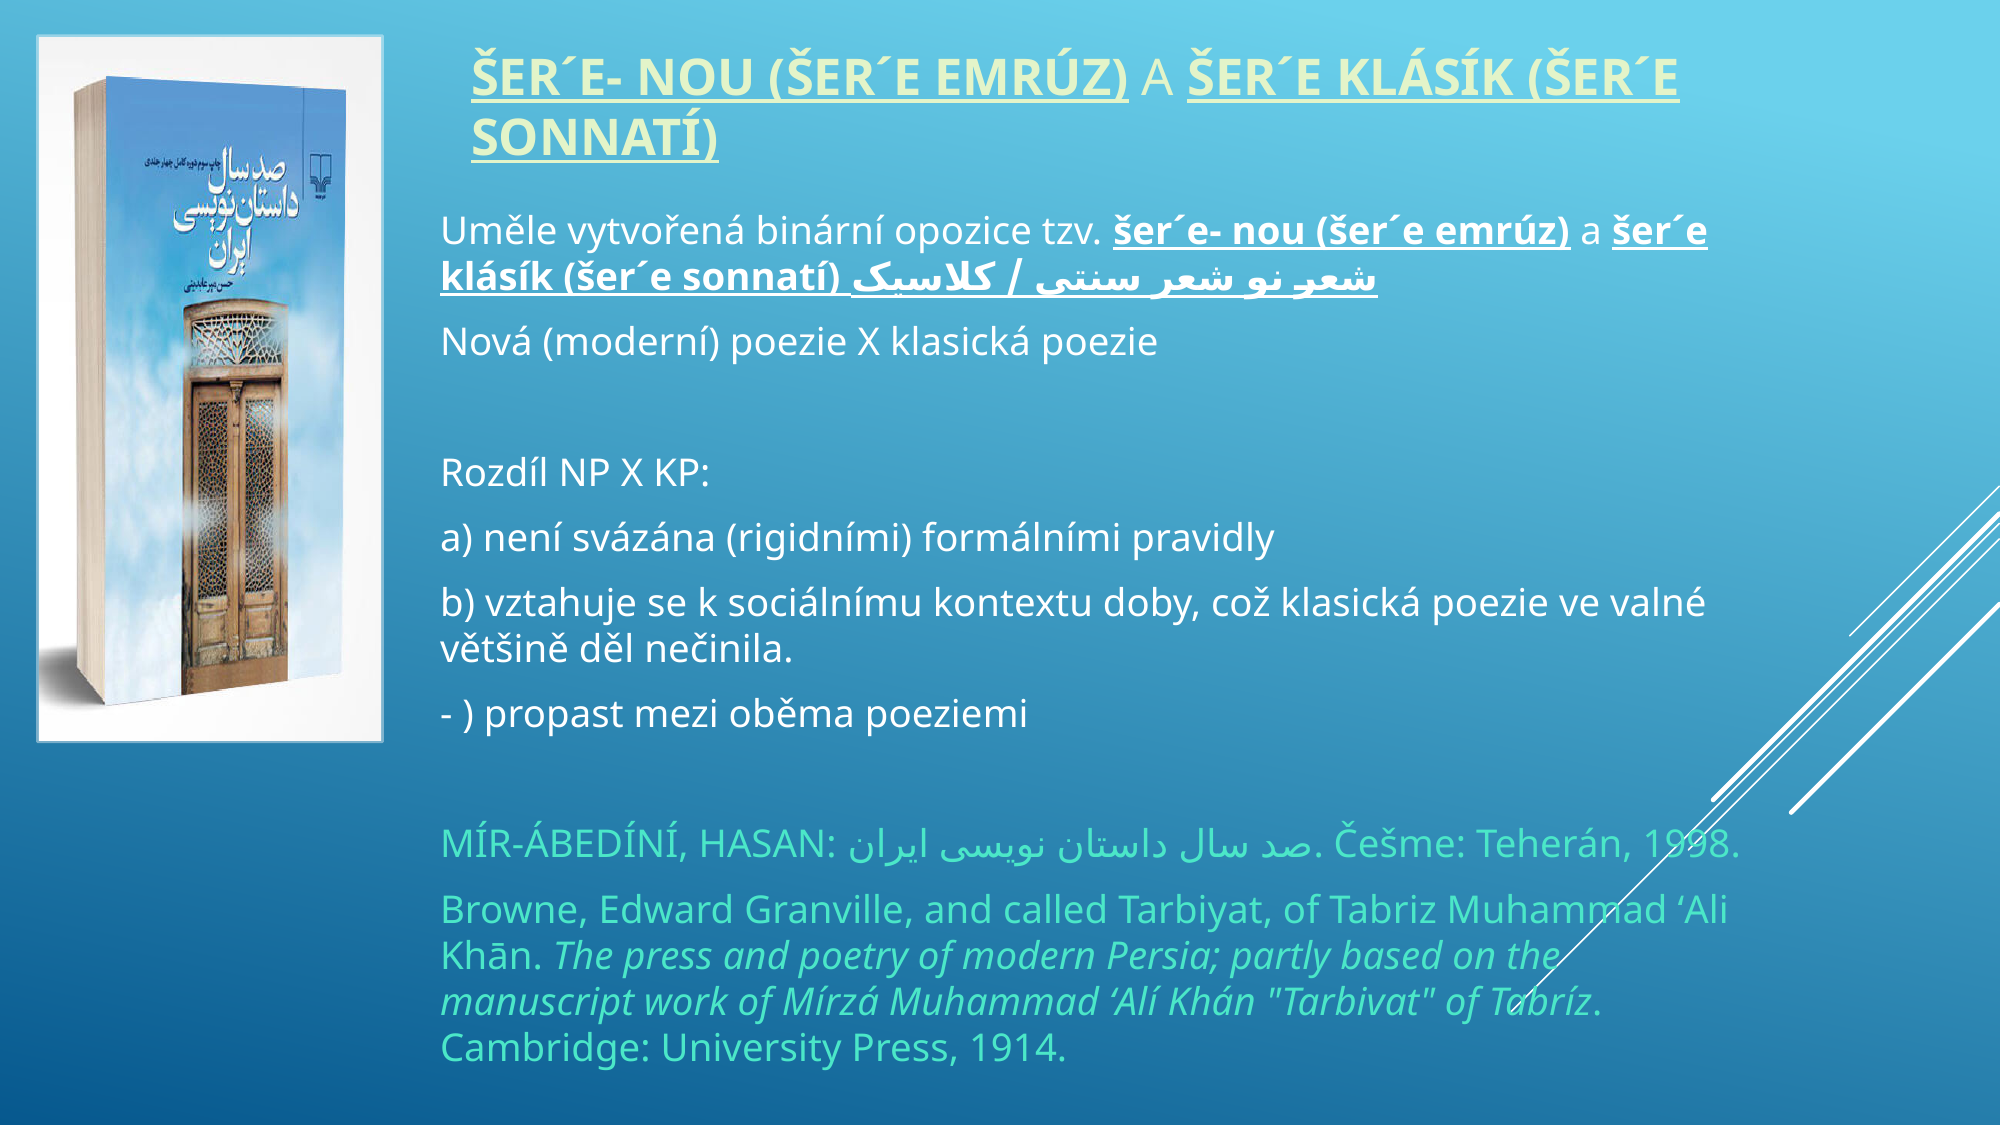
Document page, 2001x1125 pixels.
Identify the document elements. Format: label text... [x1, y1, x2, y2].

picture [38, 36, 382, 741]
list Uměle vytvořená binární opozice tzv. šer´e- nou (šer´e emrúz) a šer´e klásík (šer´e sonnatí) شعر نو شعر سنتی / کلاسیک Nová (moderní) poezie X klasická poezie Rozdíl NP X KP: a) není svázána (rigidními) formálními pravidly b) vztahuje se k sociálnímu kontextu doby, což klasická poezie ve valné většině děl nečinila. - ) propast mezi oběma poeziemi MÍR-ÁBEDÍNÍ, HASAN: صد سال داستان نویسی ایران. Češme: Teherán, 1998. Browne, Edward Granville, and called Tarbiyat, of Tabriz Muhammad ʻAli Khān. The press and poetry of modern Persia; partly based on the manuscript work of Mírzá Muhammad ʻAlí Khán "Tarbivat" of Tabríz. Cambridge: University Press, 1914. [425, 198, 1763, 1100]
title šer´e- nou (šer´e emrúz) a šer´e klásík (šer´e sonnatí) [456, 37, 1763, 174]
